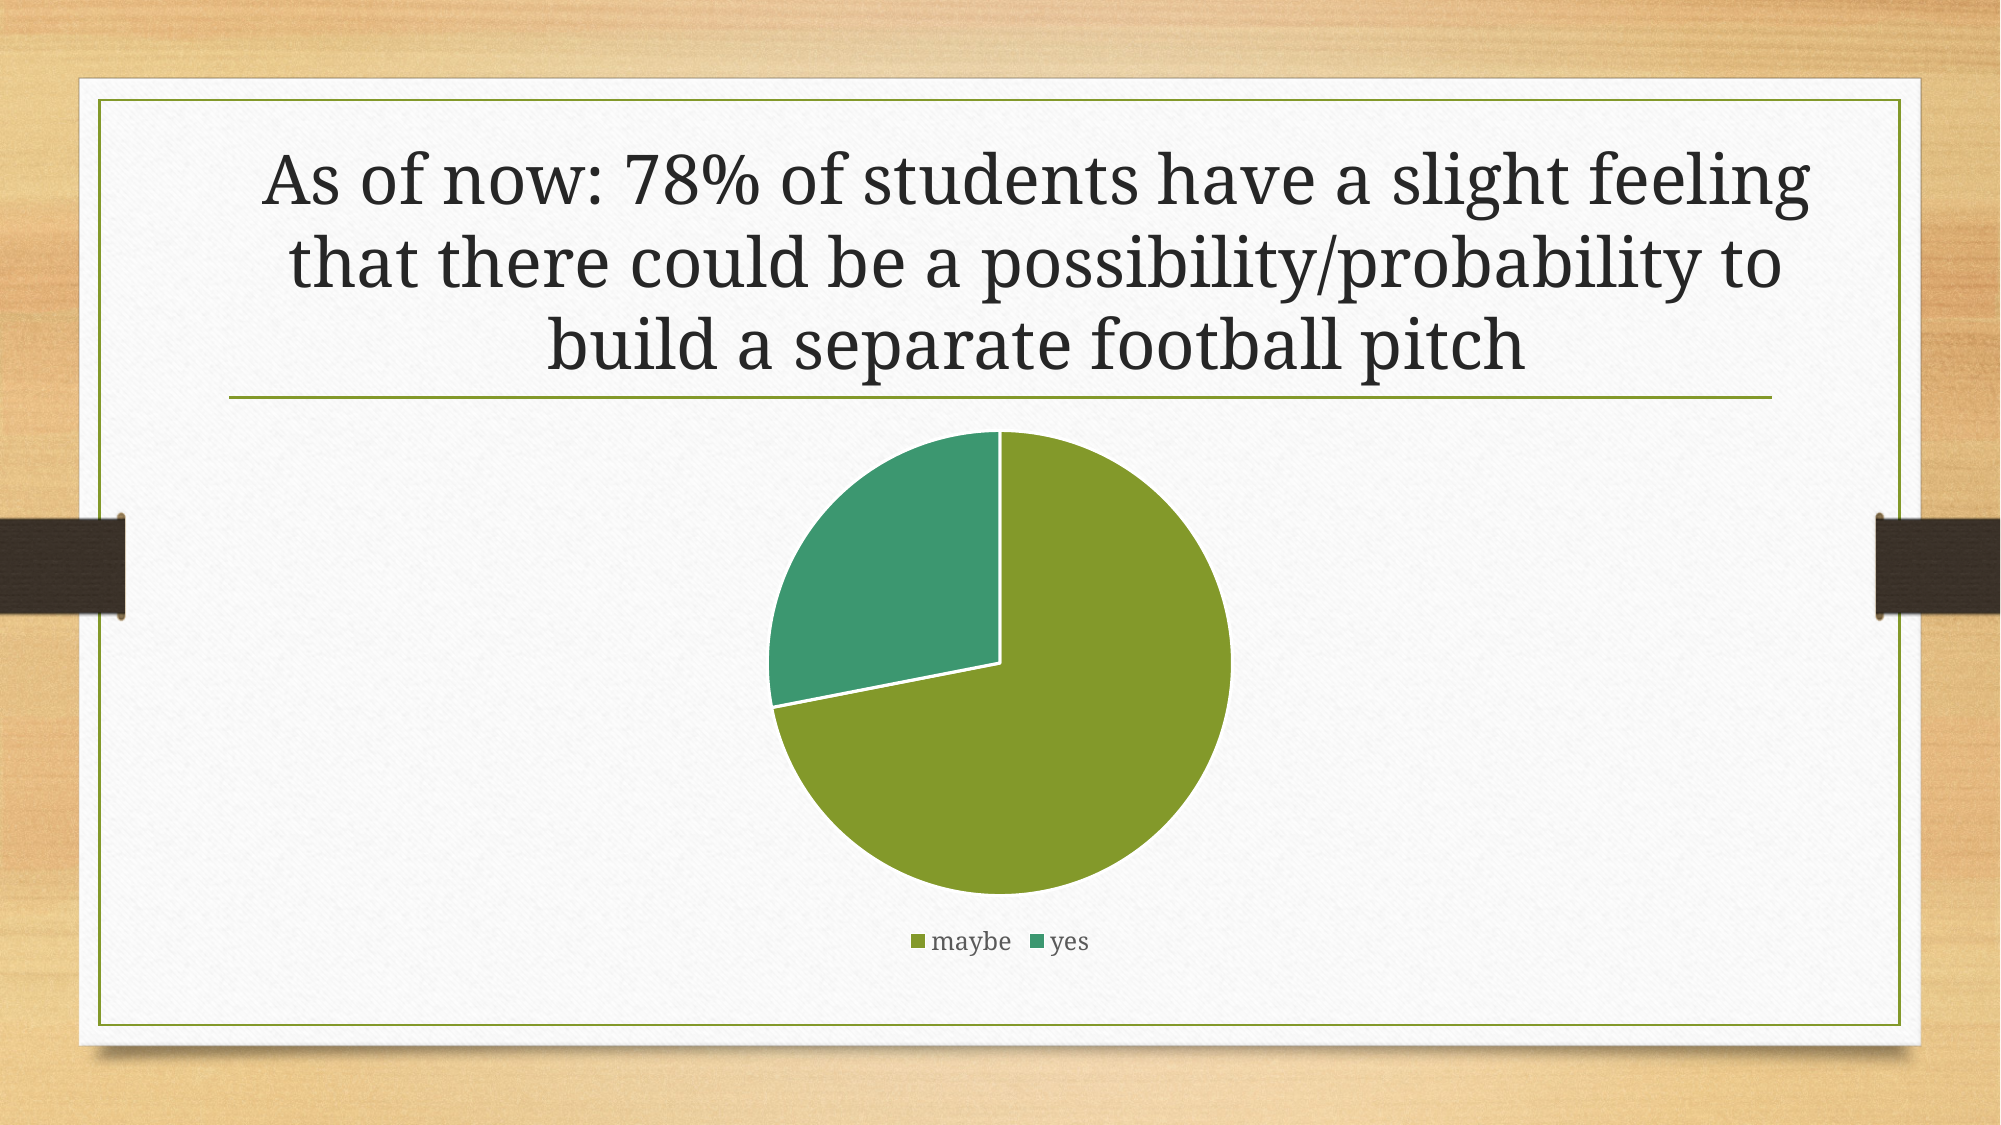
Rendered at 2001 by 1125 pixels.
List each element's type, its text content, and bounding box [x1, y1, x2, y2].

chart [212, 419, 1788, 964]
title As of now: 78% of students have a slight feeling that there could be a possibility/probability to build a separate football pitch [212, 100, 1864, 420]
picture [0, 0, 2001, 1125]
